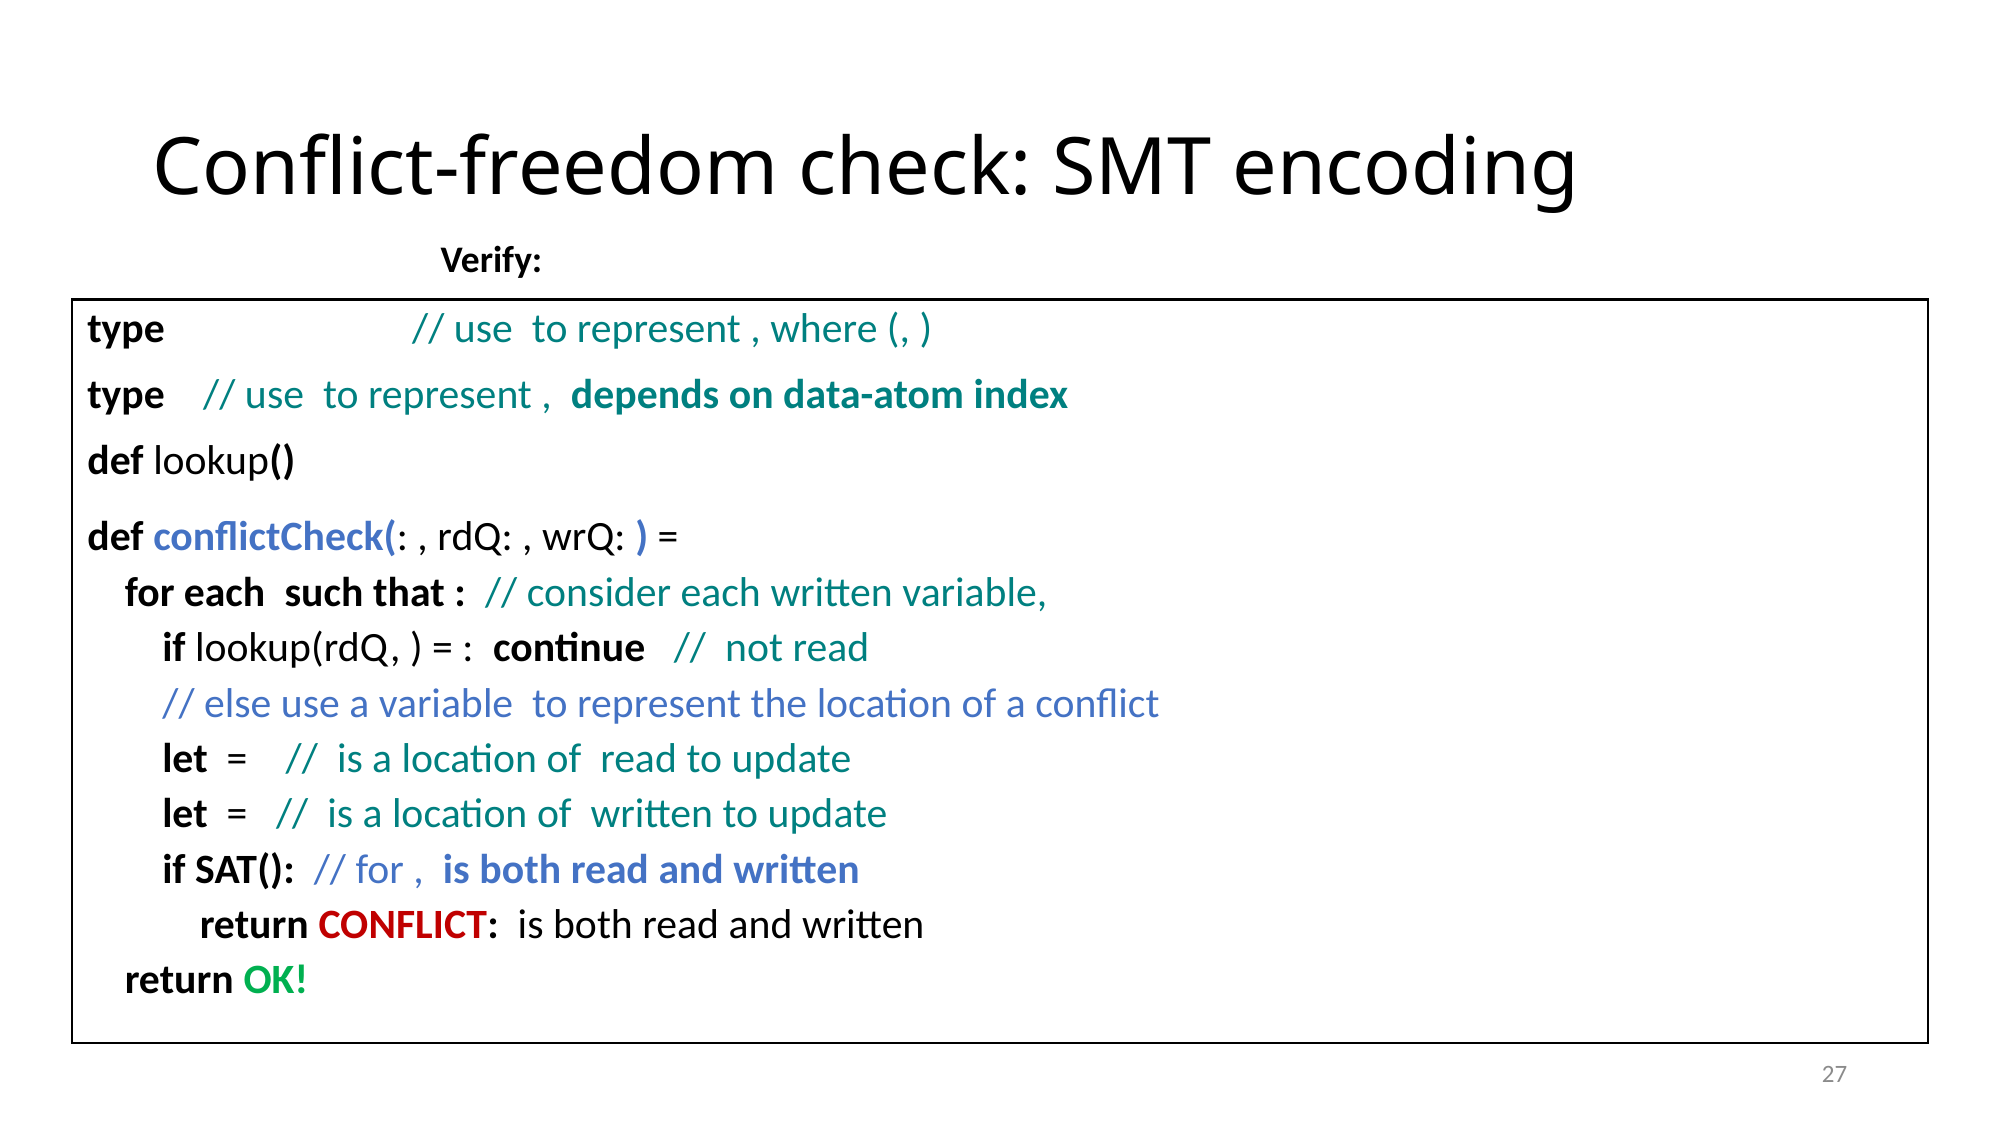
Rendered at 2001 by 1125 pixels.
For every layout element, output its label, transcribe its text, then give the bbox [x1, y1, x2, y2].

slide_number 27 [1412, 1042, 1863, 1103]
title Conflict-freedom check: SMT encoding [137, 59, 1863, 278]
